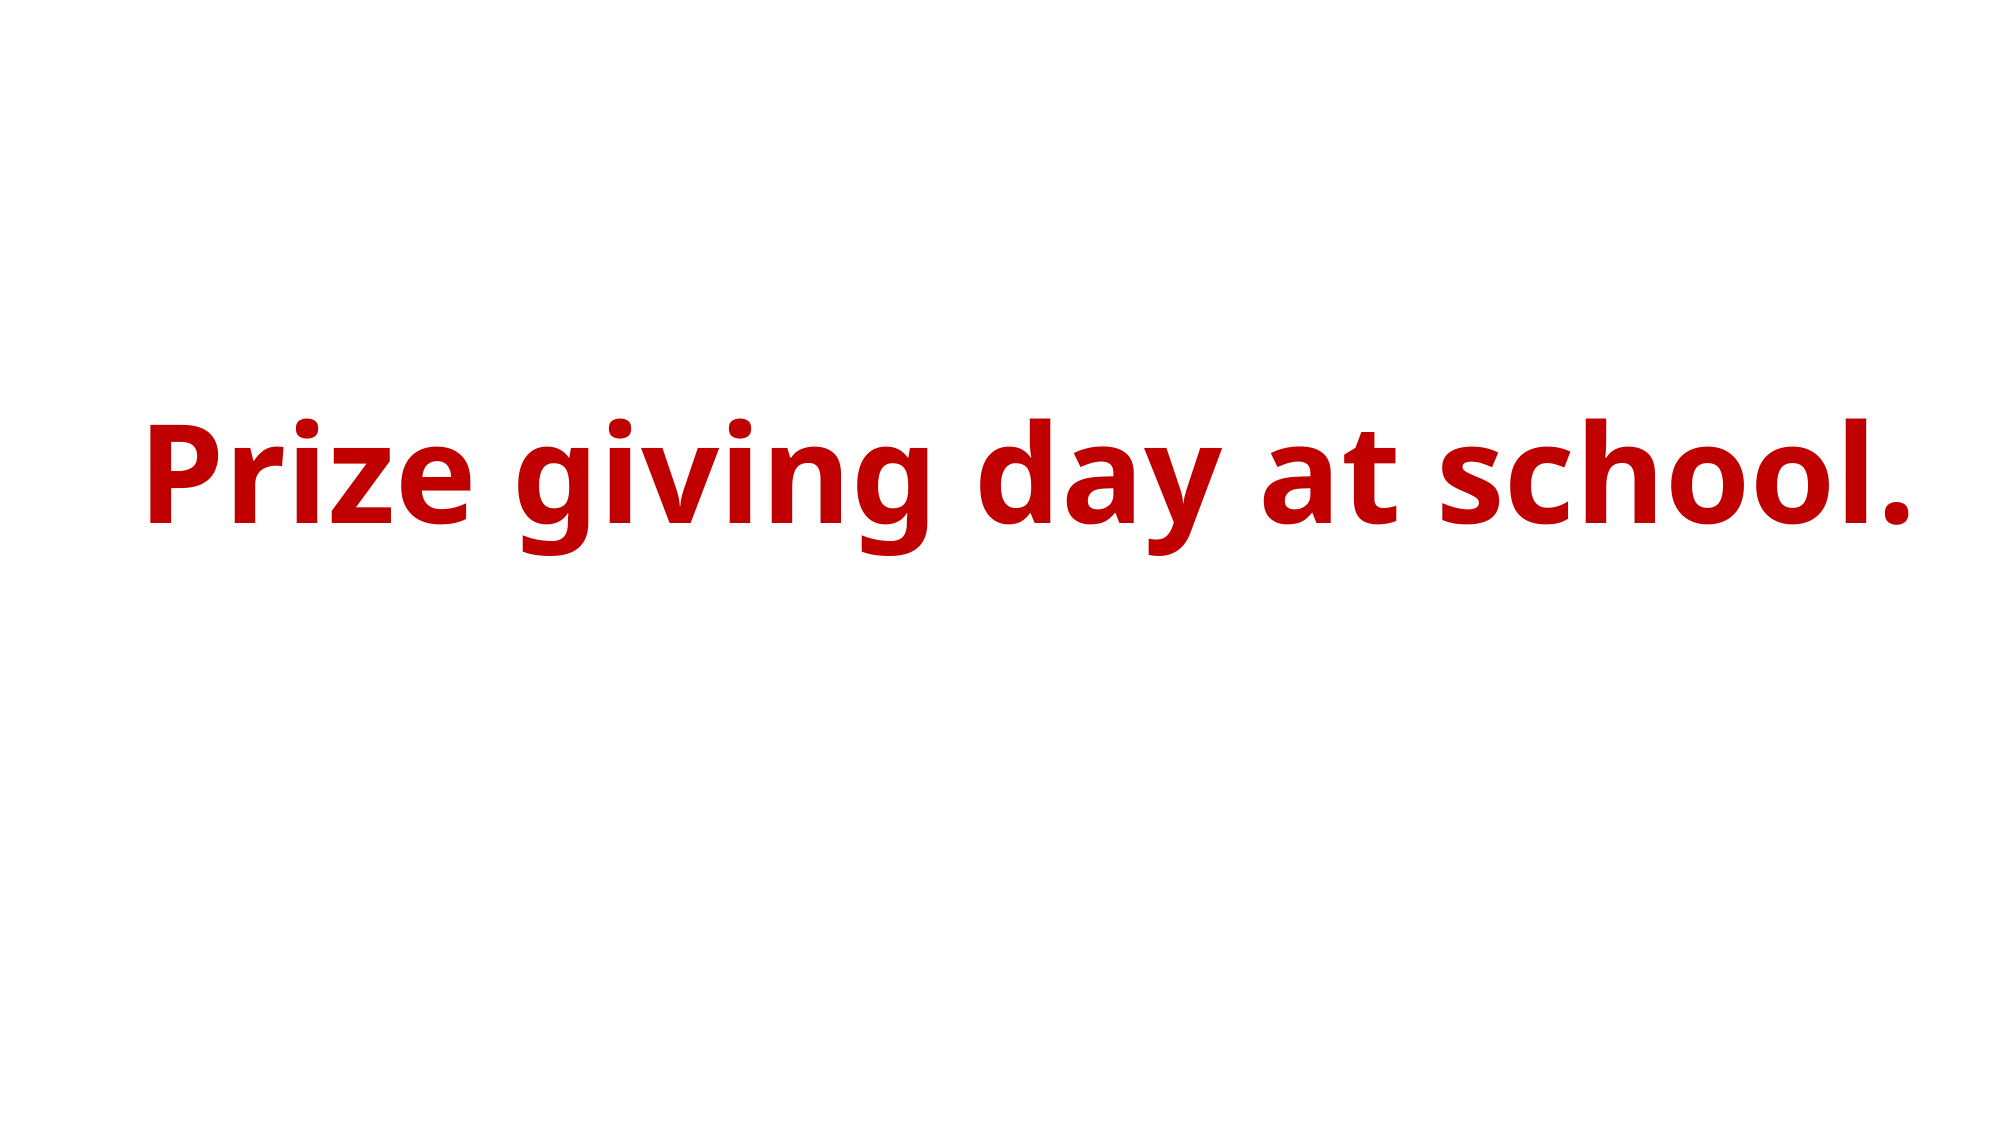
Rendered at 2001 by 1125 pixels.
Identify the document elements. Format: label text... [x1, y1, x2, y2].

text_box Prize giving day at school. [34, 378, 2000, 659]
